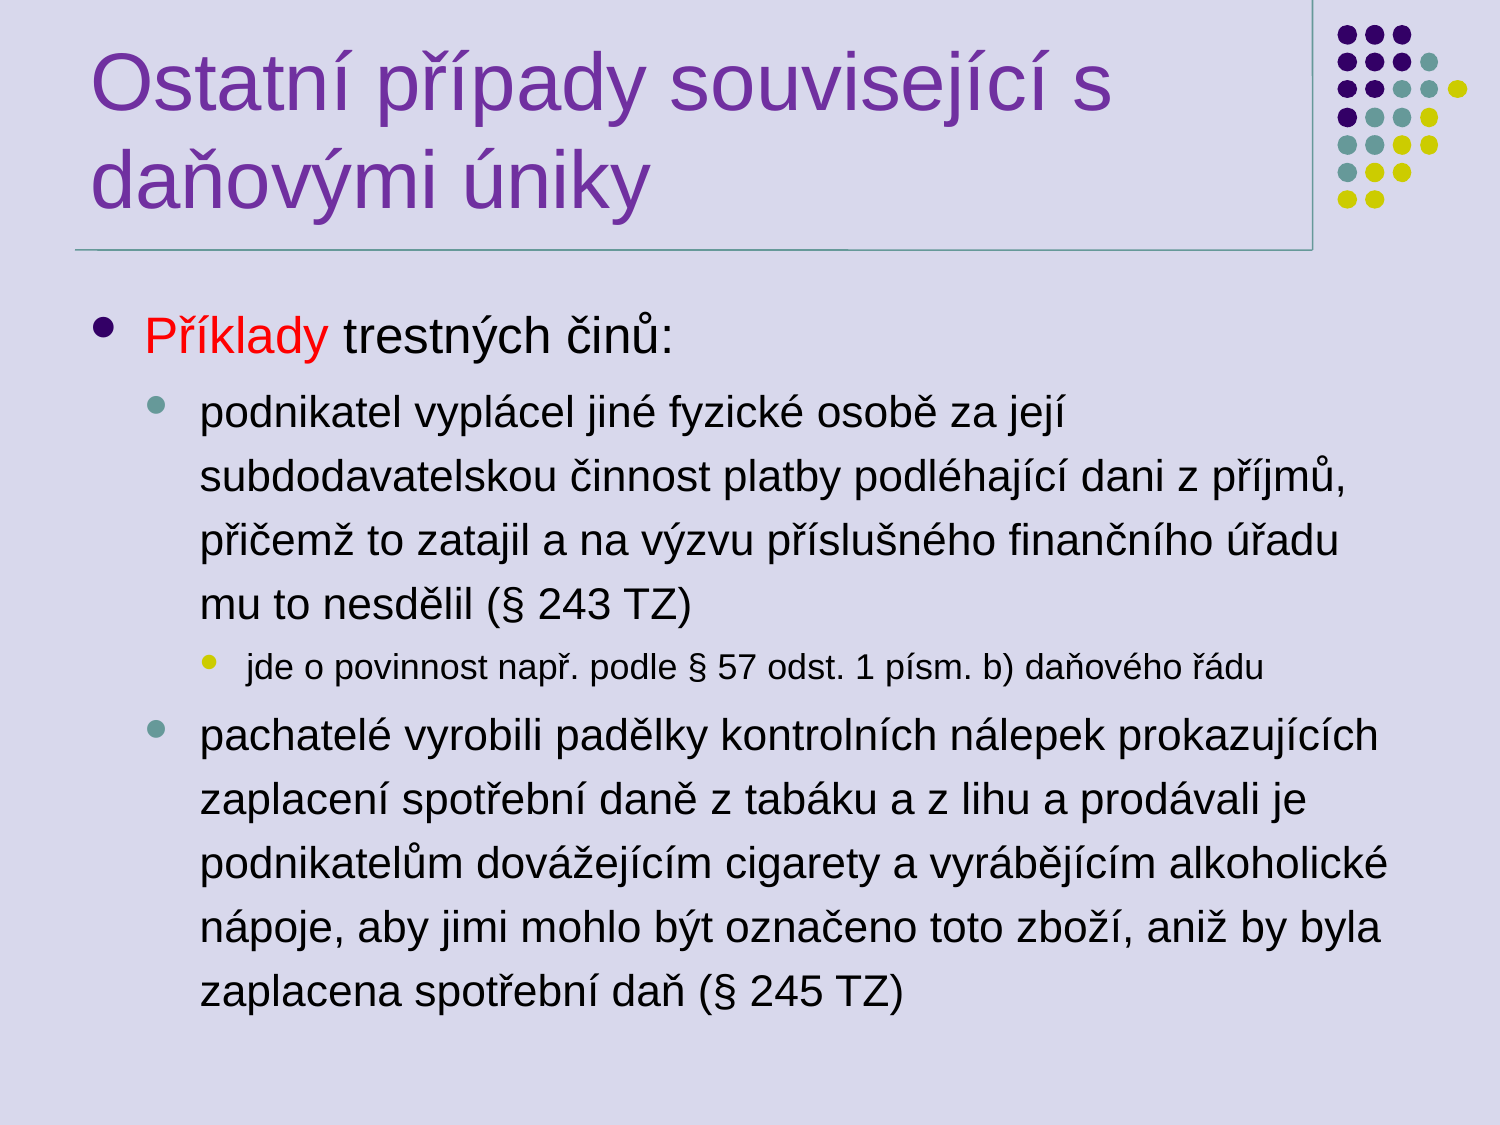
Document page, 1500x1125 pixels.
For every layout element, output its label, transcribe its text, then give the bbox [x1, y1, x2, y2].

title Ostatní případy související s daňovými úniky [75, 20, 1313, 233]
list Příklady trestných činů: podnikatel vyplácel jiné fyzické osobě za její subdodavatelskou činnost platby podléhající dani z příjmů, přičemž to zatajil a na výzvu příslušného finančního úřadu mu to nesdělil (§ 243 TZ) jde o povinnost např. podle § 57 odst. 1 písm. b) daňového řádu pachatelé vyrobili padělky kontrolních nálepek prokazujících zaplacení spotřební daně z tabáku a z lihu a prodávali je podnikatelům dovážejícím cigarety a vyrábějícím alkoholické nápoje, aby jimi mohlo být označeno toto zboží, aniž by byla zaplacena spotřební daň (§ 245 TZ) [75, 282, 1425, 1035]
